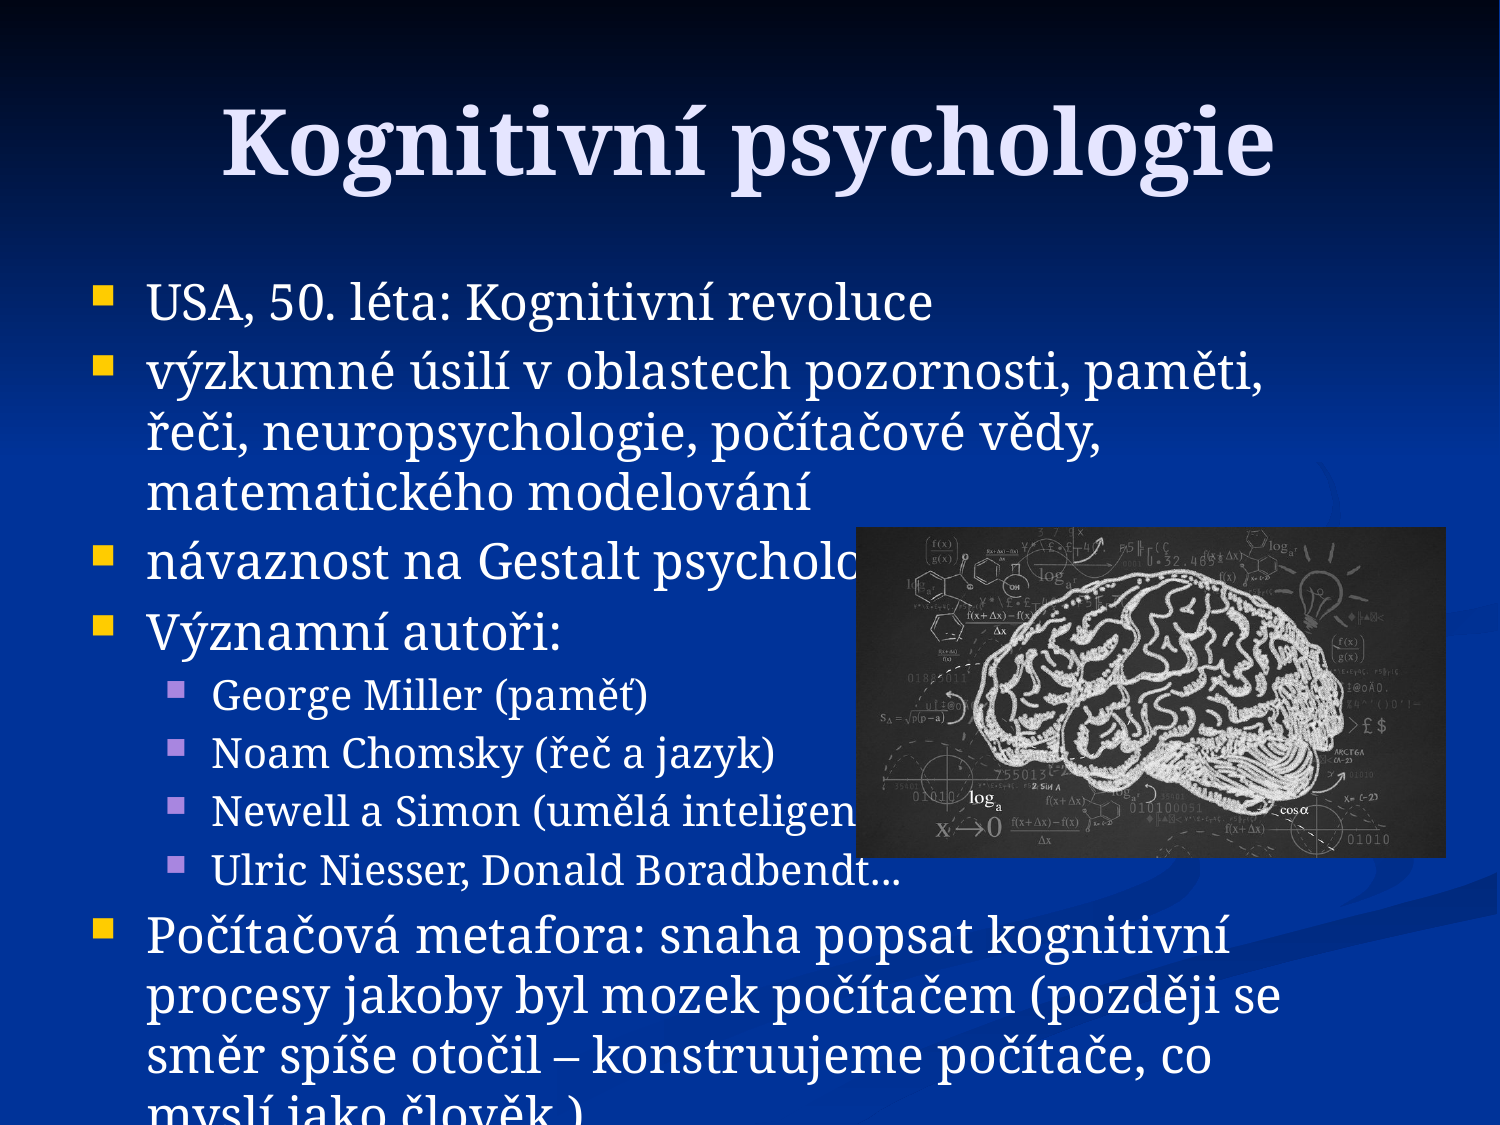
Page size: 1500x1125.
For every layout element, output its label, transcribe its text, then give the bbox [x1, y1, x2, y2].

list USA, 50. léta: Kognitivní revoluce výzkumné úsilí v oblastech pozornosti, paměti, řeči, neuropsychologie, počítačové vědy, matematického modelování návaznost na Gestalt psychologii Významní autoři: George Miller (paměť) Noam Chomsky (řeč a jazyk) Newell a Simon (umělá inteligence) Ulric Niesser, Donald Boradbendt... Počítačová metafora: snaha popsat kognitivní procesy jakoby byl mozek počítačem (později se směr spíše otočil – konstruujeme počítače, co myslí jako člověk.) [74, 262, 1365, 1006]
title Kognitivní psychologie [74, 44, 1426, 233]
picture [856, 526, 1446, 859]
